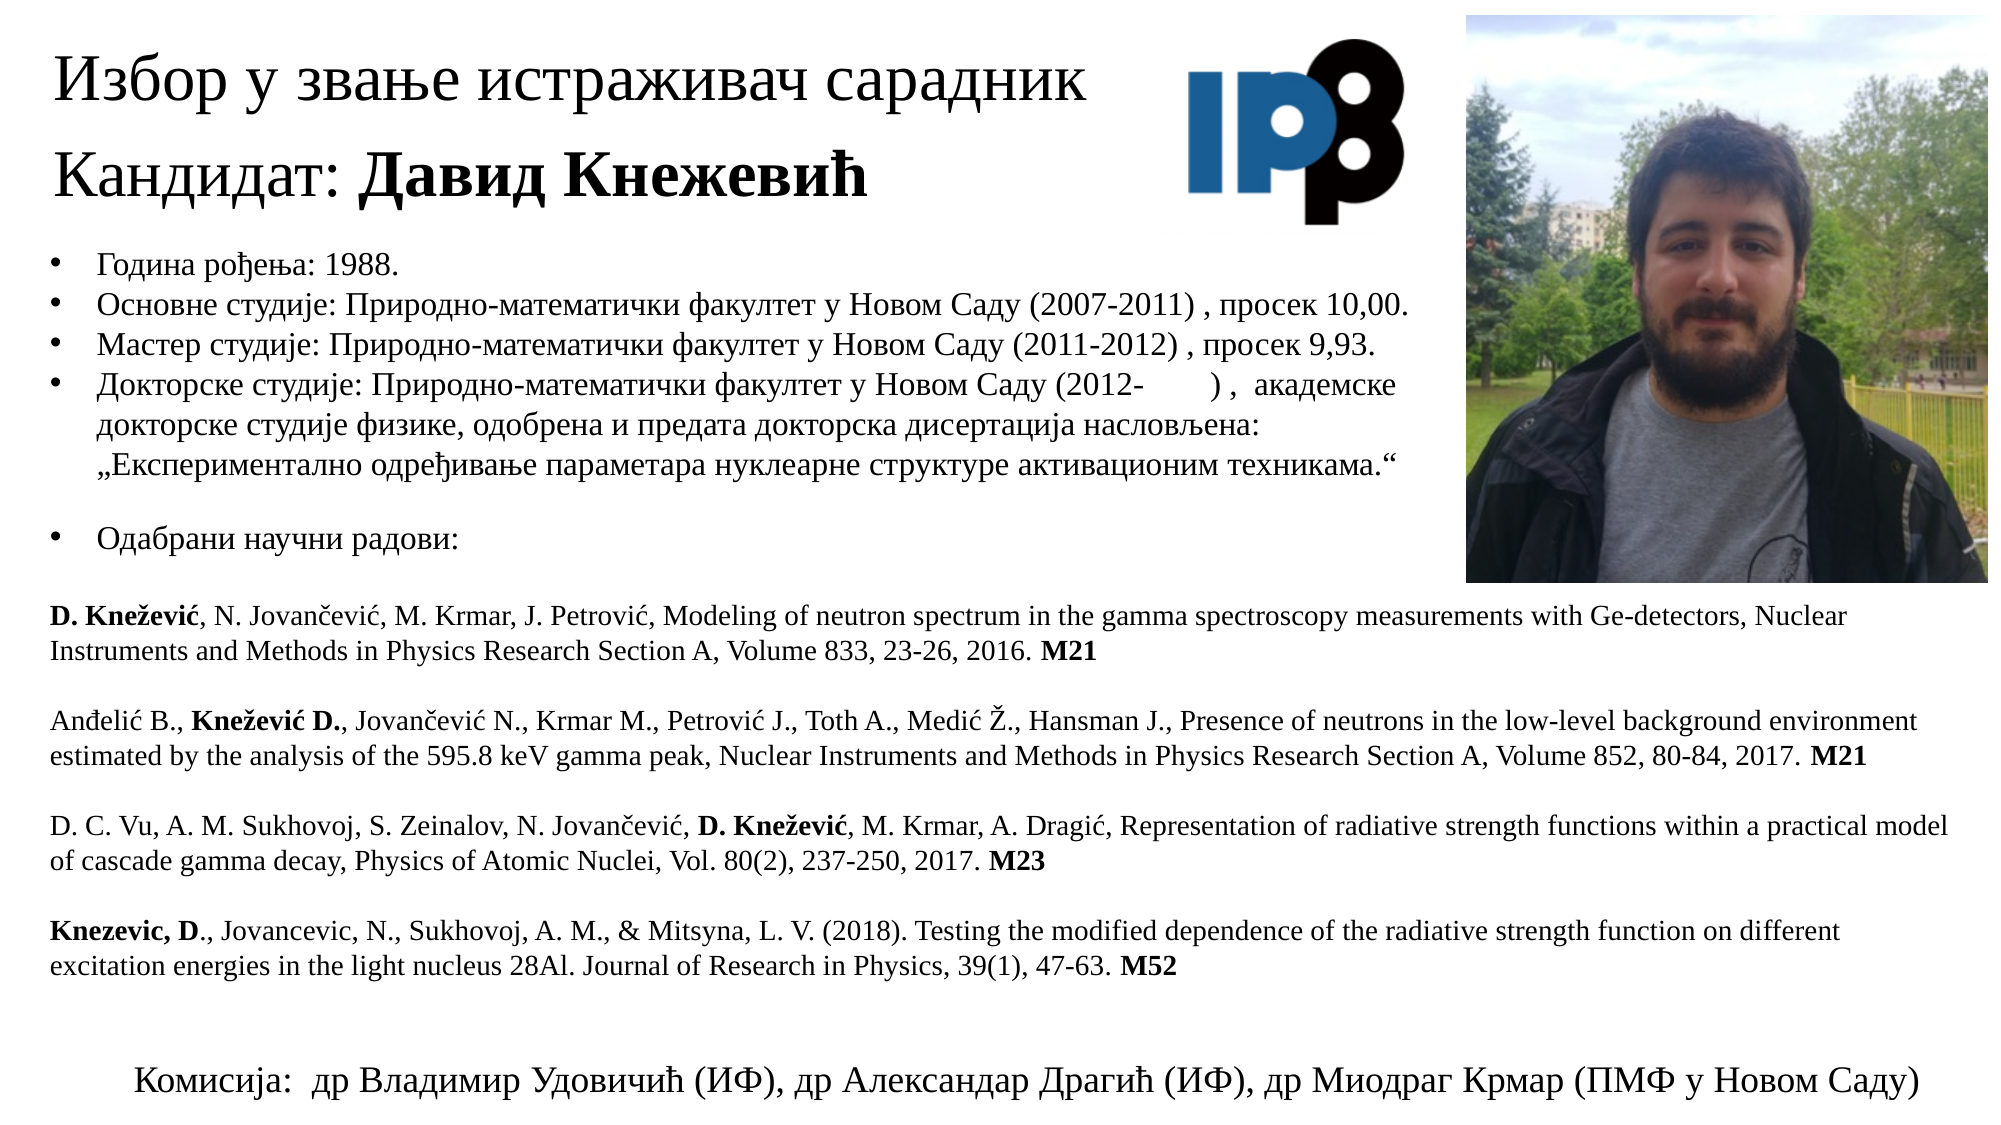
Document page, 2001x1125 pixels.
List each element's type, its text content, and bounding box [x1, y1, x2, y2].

picture [1149, 26, 1425, 235]
picture [1466, 15, 1988, 583]
text_box Година рођења: 1988. Основне студије: Природно-математички факултет у Новом Саду (2007-2011) , просек 10,00. Мастер студије: Природно-математички факултет у Новом Саду (2011-2012) , просек 9,93. Докторске студије: Природно-математички факултет у Новом Саду (2012- ) , академске докторске студије физике, одобрена и предата докторска дисертација насловљена: „Експериментално одређивање параметара нуклеарне структуре активационим техникама.“ [35, 234, 1437, 490]
text_box Комисија: др Владимир Удовичић (ИФ), др Александар Драгић (ИФ), др Миодраг Крмар (ПМФ у Новом Саду) [118, 1047, 2000, 1107]
text_box Одабрани научни радови: D. Knežević, N. Jovančević, M. Krmar, J. Petrović, Modeling of neutron spectrum in the gamma spectroscopy measurements with Ge-detectors, Nuclear Instruments and Methods in Physics Research Section A, Volume 833, 23-26, 2016. M21 Anđelić B., Knežević D., Jovančević N., Krmar M., Petrović J., Toth A., Medić Ž., Hansman J., Presence of neutrons in the low-level background environment estimated by the analysis of the 595.8 keV gamma peak, Nuclear Instruments and Methods in Physics Research Section A, Volume 852, 80-84, 2017. M21 D. C. Vu, A. M. Sukhovoj, S. Zeinalov, N. Jovančević, D. Knežević, M. Krmar, A. Dragić, Representation of radiative strength functions within a practical model of cascade gamma decay, Physics of Atomic Nuclei, Vol. 80(2), 237-250, 2017. M23 Knezevic, D., Jovancevic, N., Sukhovoj, A. M., & Mitsyna, L. V. (2018). Testing the modified dependence of the radiative strength function on different excitation energies in the light nucleus 28Al. Journal of Research in Physics, 39(1), 47-63. M52 [35, 509, 1965, 989]
text_box Избор у звање истраживач сарадник [39, 26, 1103, 121]
text_box Кандидат: Давид Кнежевић [38, 122, 884, 217]
